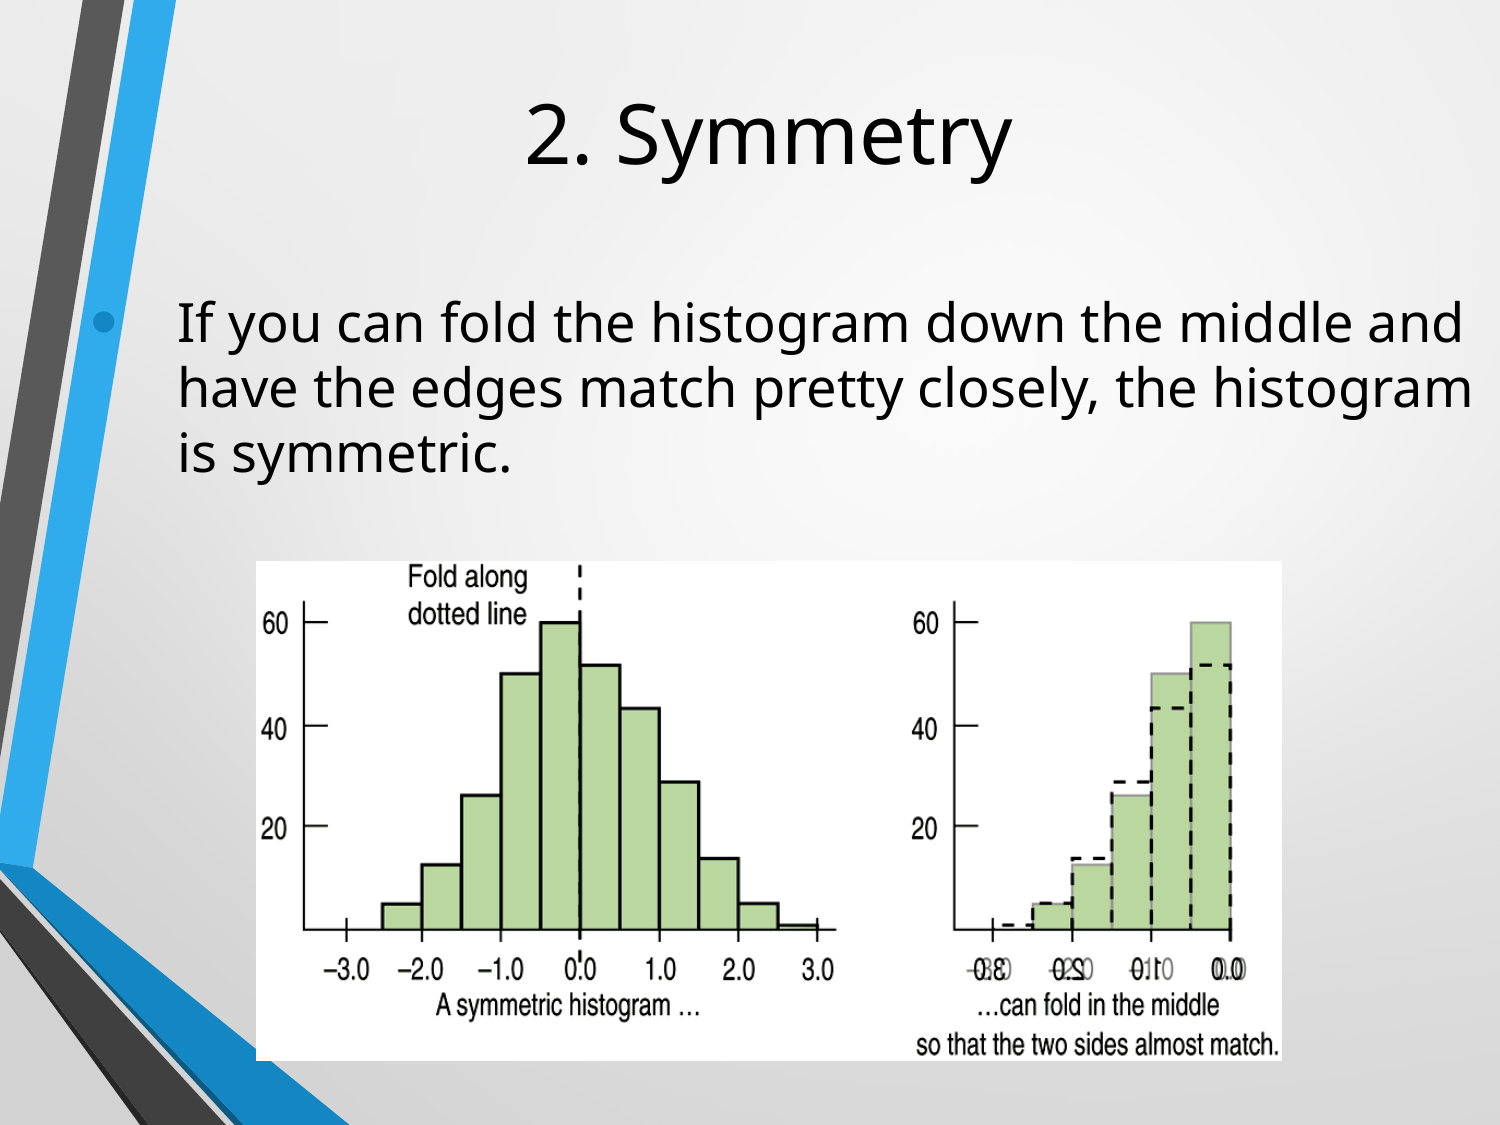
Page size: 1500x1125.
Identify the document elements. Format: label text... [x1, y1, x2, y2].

list If you can fold the histogram down the middle and have the edges match pretty closely, the histogram is symmetric. [0, 156, 1500, 704]
title 2. Symmetry [87, 49, 1450, 156]
picture [255, 560, 1282, 1061]
